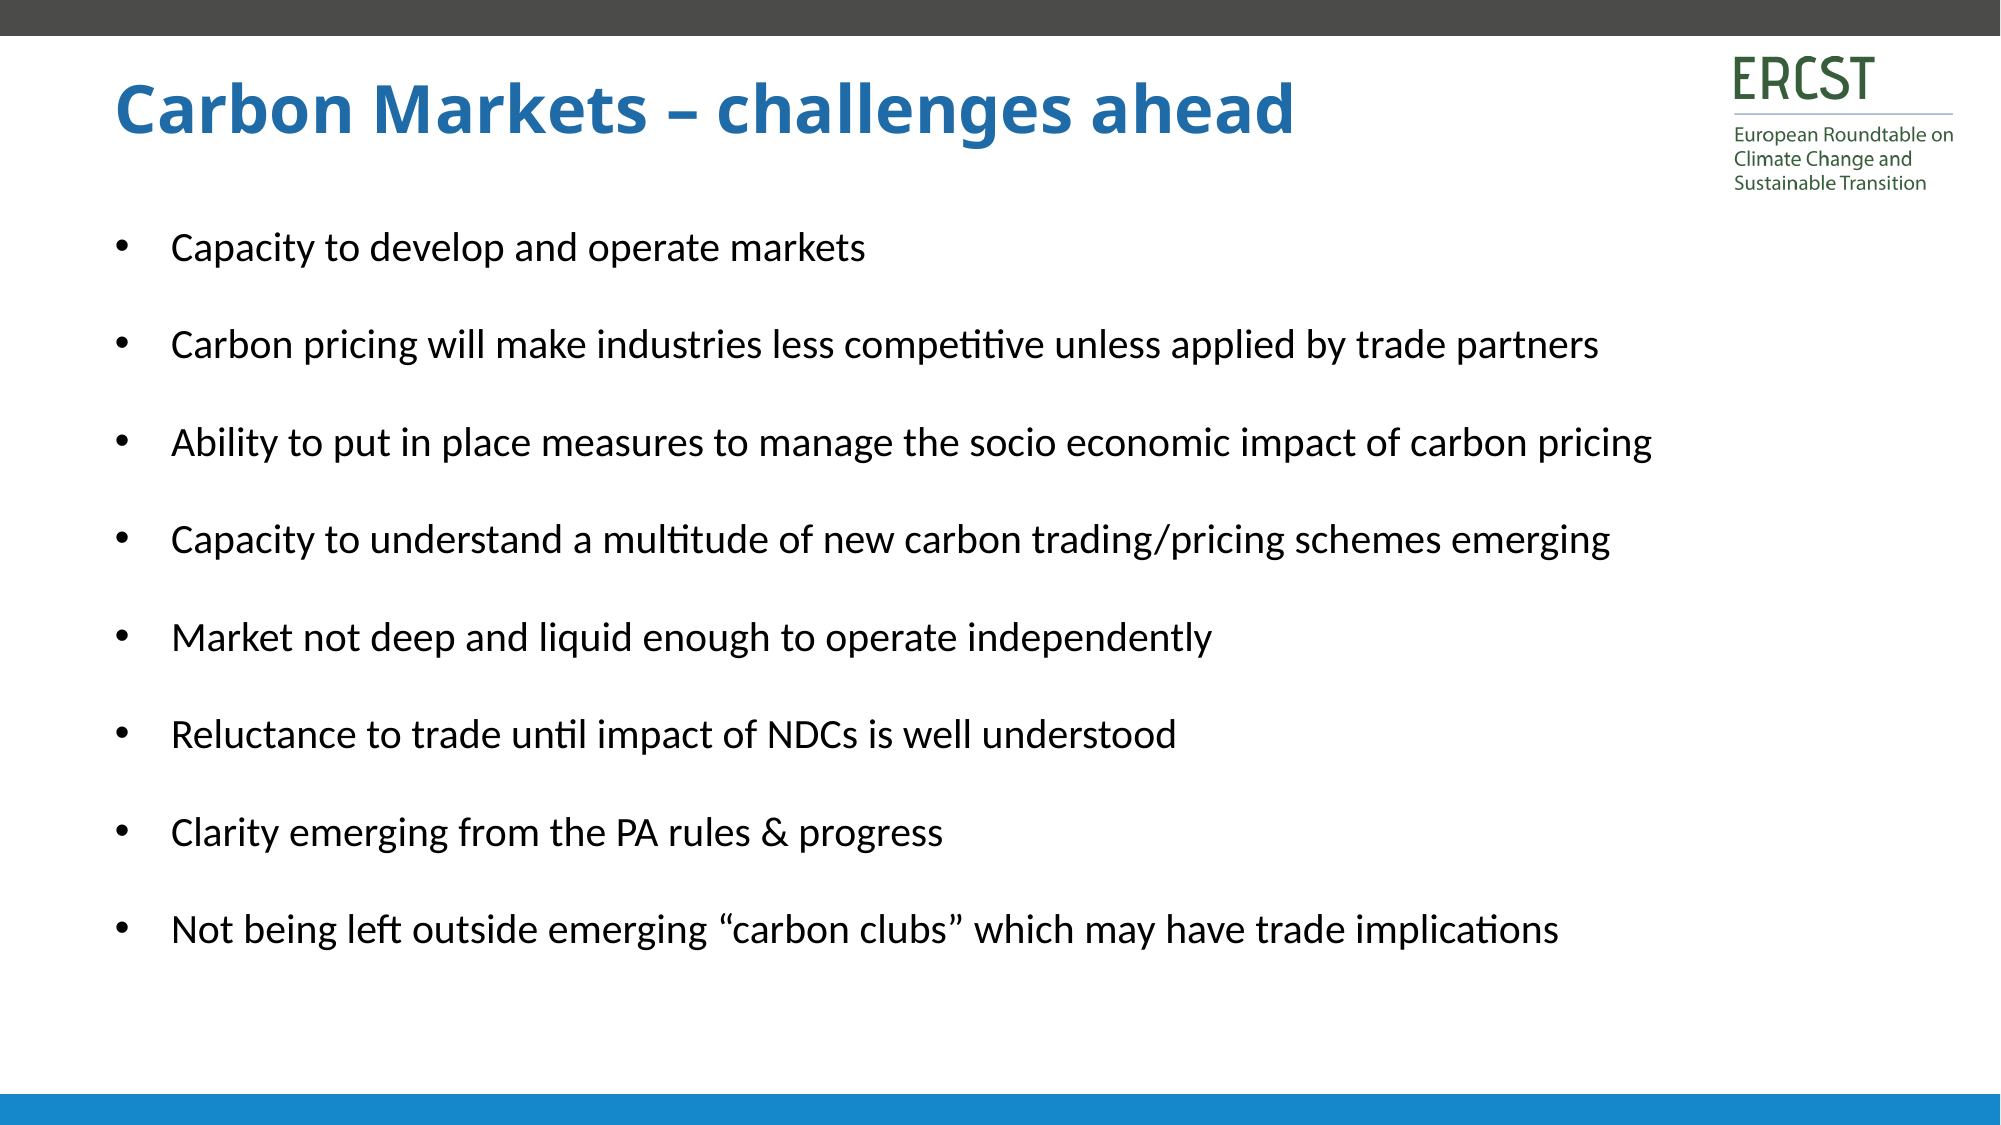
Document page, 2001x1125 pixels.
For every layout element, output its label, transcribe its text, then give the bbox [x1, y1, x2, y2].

list Carbon Markets – challenges ahead [99, 68, 1894, 156]
picture [1734, 56, 1953, 190]
list Capacity to develop and operate markets Carbon pricing will make industries less competitive unless applied by trade partners Ability to put in place measures to manage the socio economic impact of carbon pricing Capacity to understand a multitude of new carbon trading/pricing schemes emerging Market not deep and liquid enough to operate independently Reluctance to trade until impact of NDCs is well understood Clarity emerging from the PA rules & progress Not being left outside emerging “carbon clubs” which may have trade implications [99, 202, 1894, 1062]
